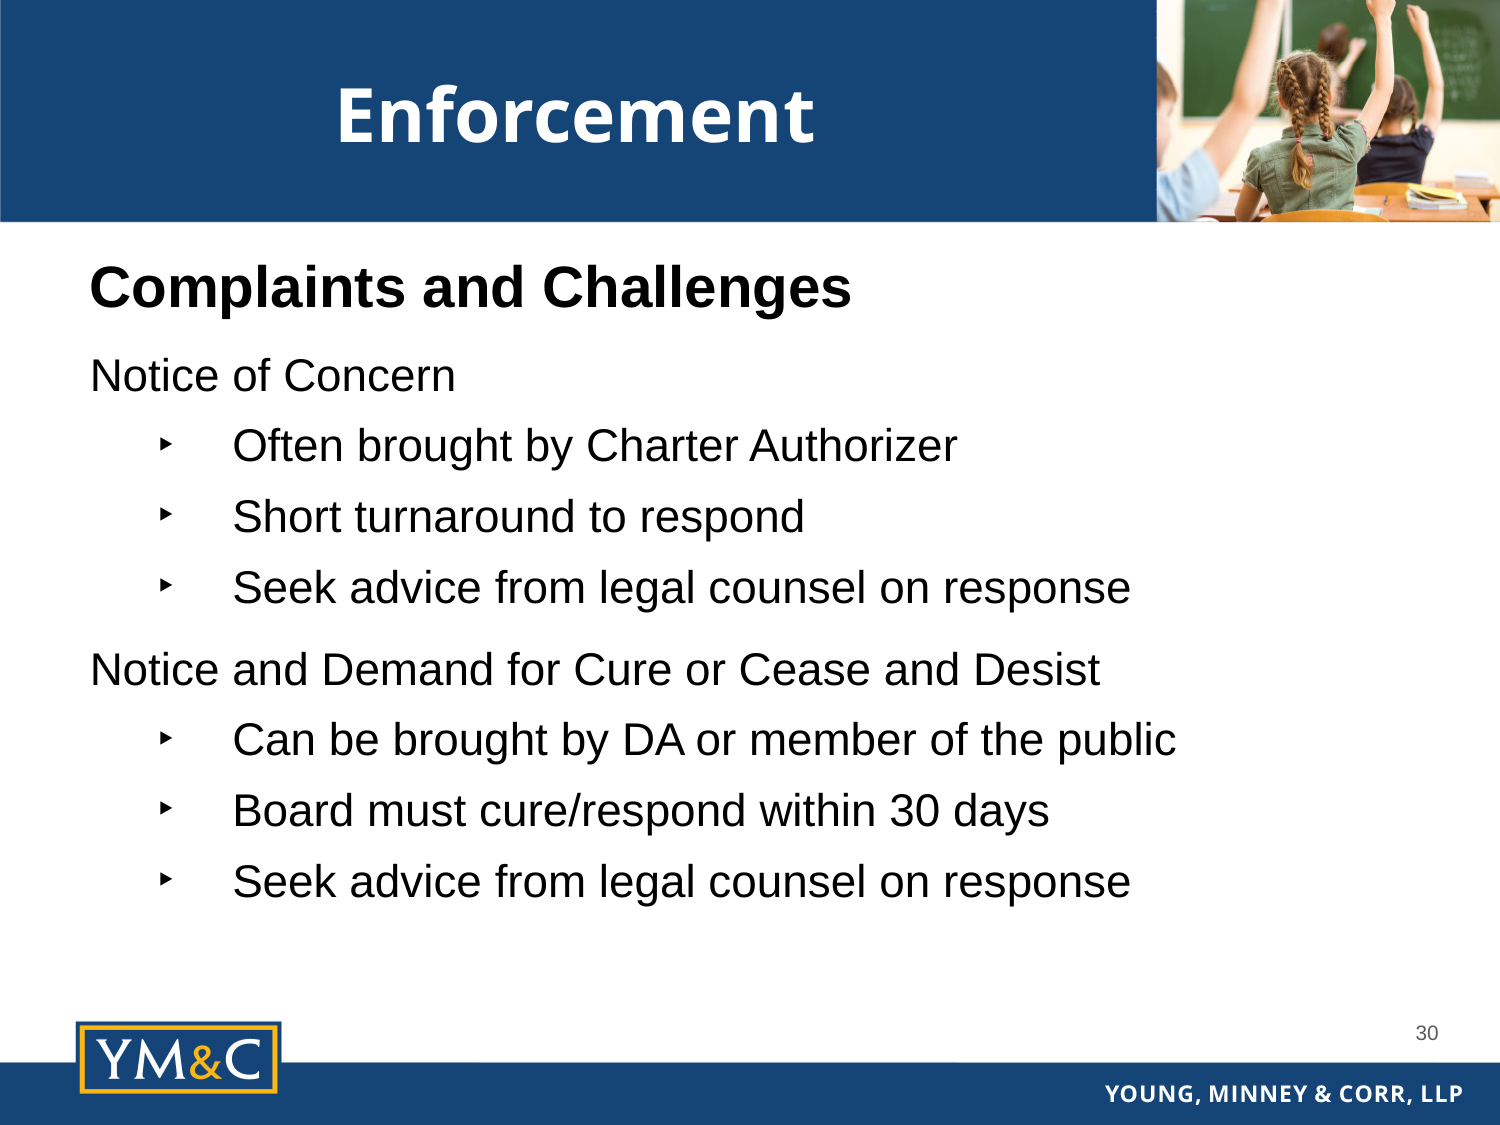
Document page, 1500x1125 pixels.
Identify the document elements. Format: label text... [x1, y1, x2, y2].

text_box Complaints and Challenges Notice of Concern Often brought by Charter Authorizer Short turnaround to respond Seek advice from legal counsel on response Notice and Demand for Cure or Cease and Desist Can be brought by DA or member of the public Board must cure/respond within 30 days Seek advice from legal counsel on response [75, 254, 1442, 993]
picture [0, 0, 1500, 1125]
text_box 30 [1400, 1012, 1500, 1053]
title Enforcement [0, 0, 1150, 225]
